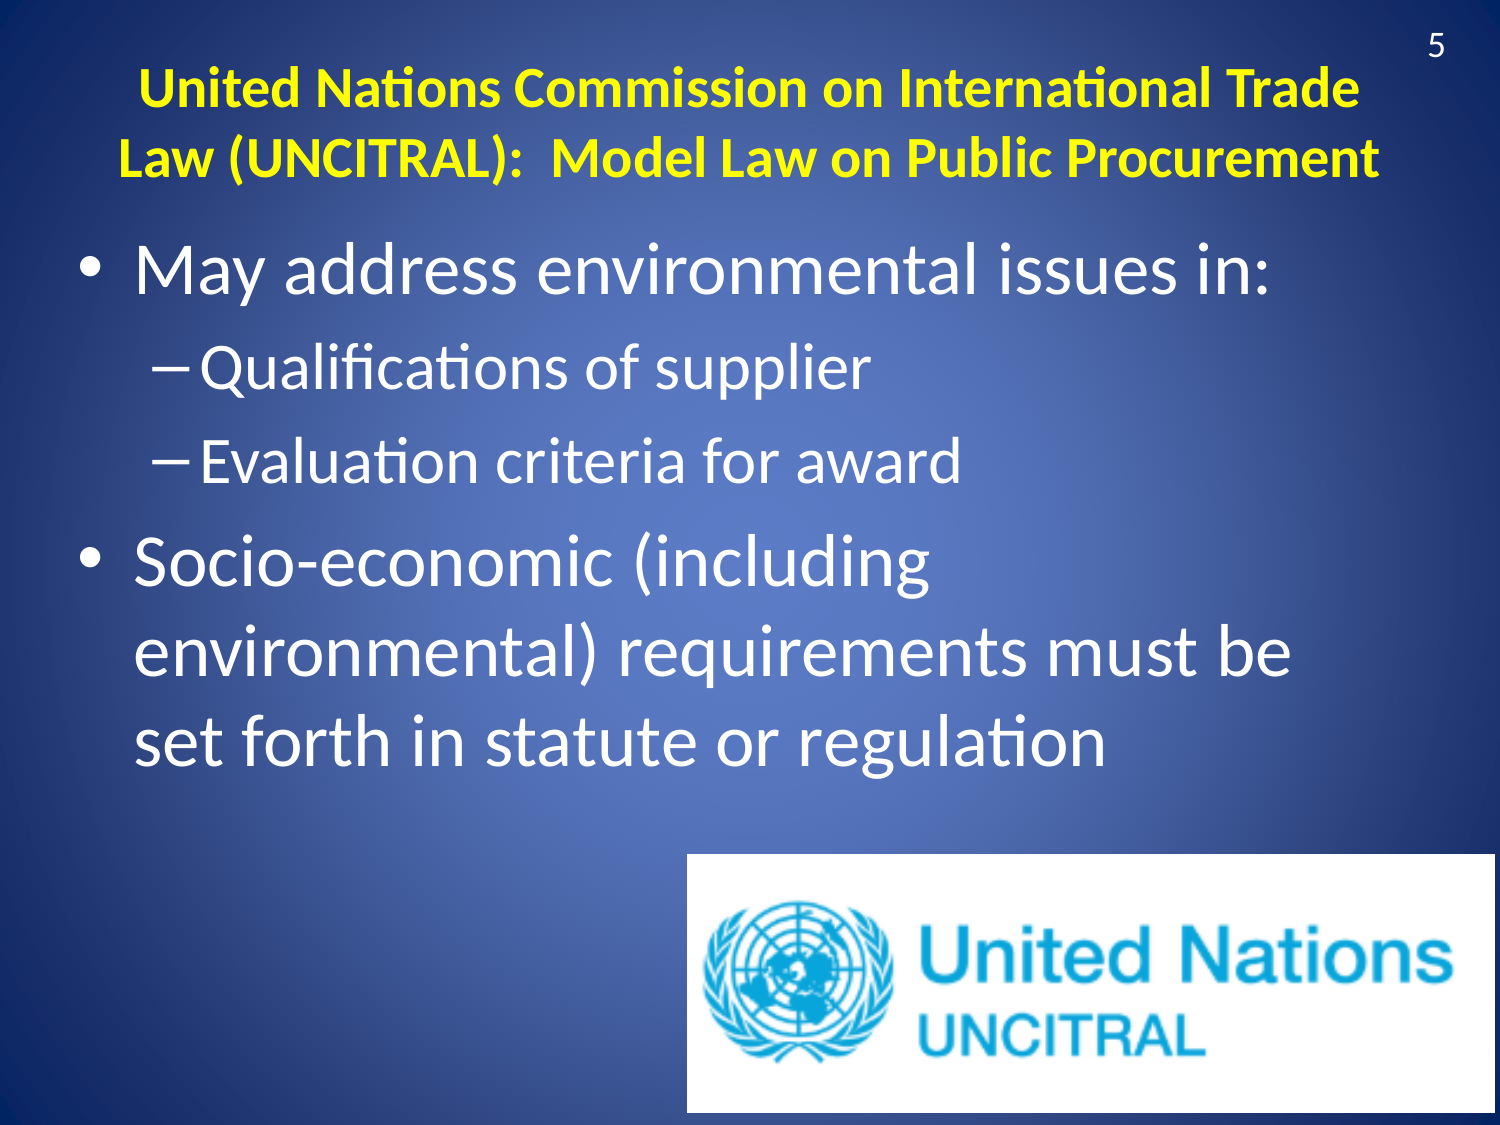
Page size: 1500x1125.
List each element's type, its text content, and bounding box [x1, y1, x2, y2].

title United Nations Commission on International Trade Law (UNCITRAL): Model Law on Public Procurement [75, 24, 1425, 213]
picture [0, 0, 1500, 1125]
list May address environmental issues in: Qualifications of supplier Evaluation criteria for award Socio-economic (including environmental) requirements must be set forth in statute or regulation [62, 212, 1413, 955]
